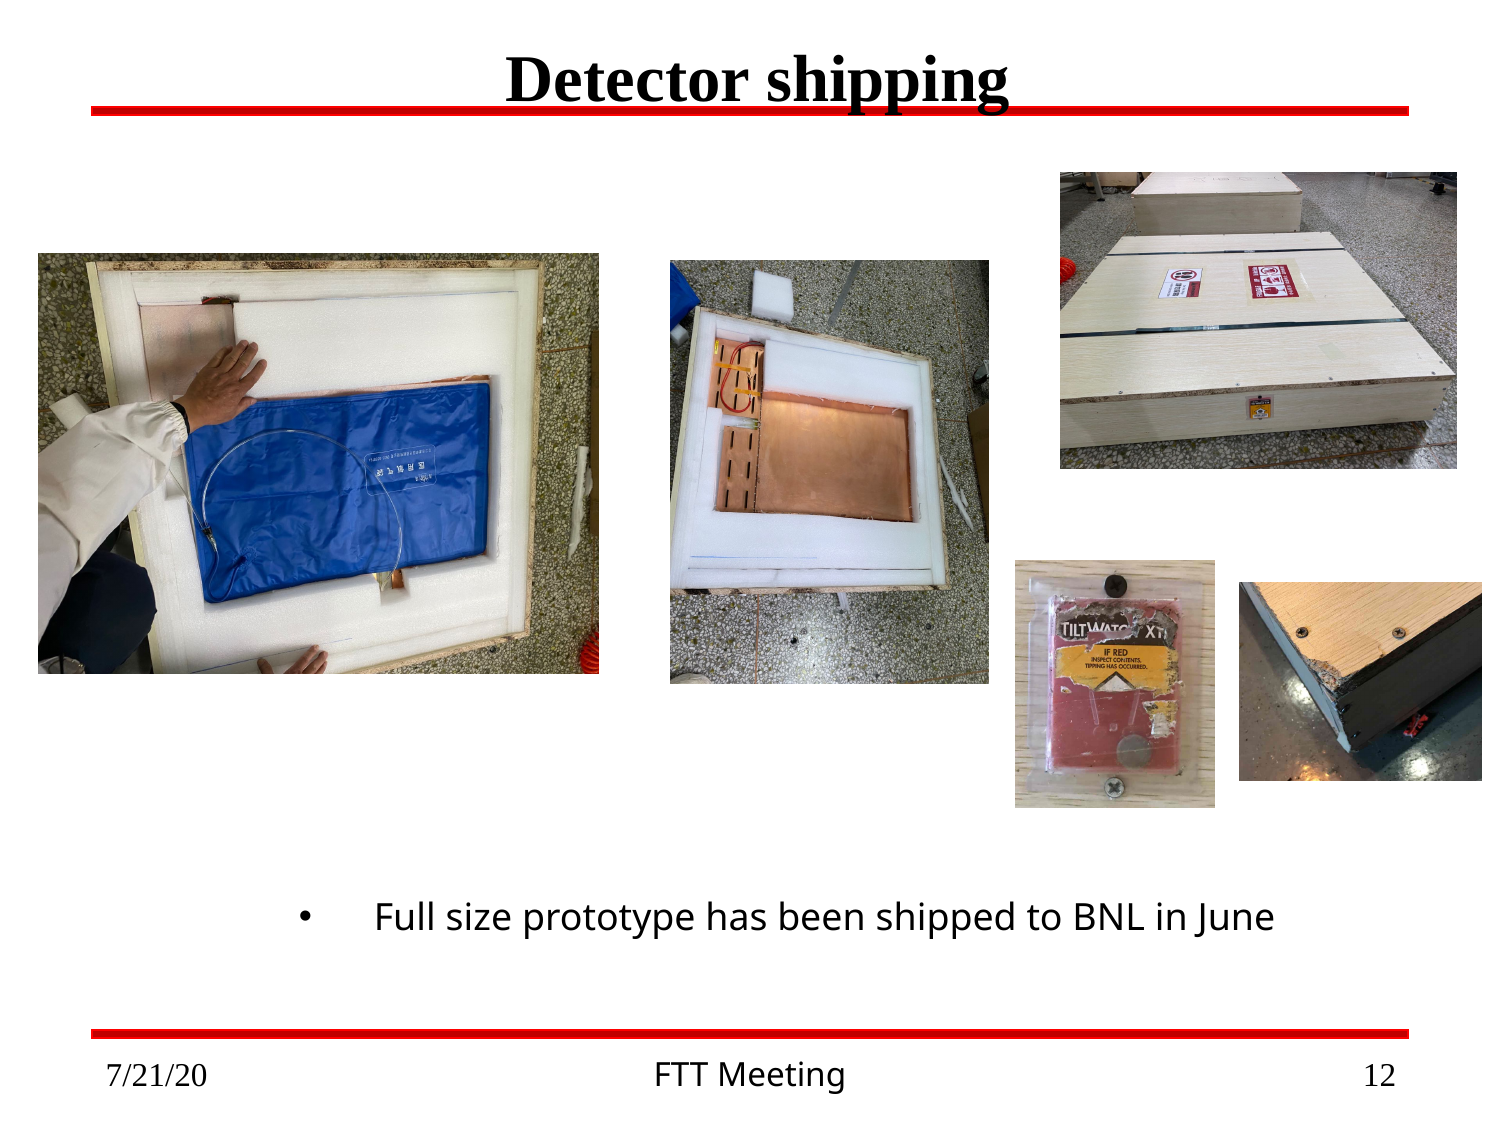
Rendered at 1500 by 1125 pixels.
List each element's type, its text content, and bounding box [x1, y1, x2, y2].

title Detector shipping [103, 40, 1397, 119]
picture [1015, 560, 1215, 808]
slide_number 11 [1102, 1042, 1412, 1103]
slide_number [90, 1042, 398, 1103]
footer FTT Meeting [398, 1042, 1102, 1103]
picture [670, 260, 989, 684]
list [38, 253, 599, 674]
text_box Full size prototype has been shipped to BNL in June [283, 885, 1320, 991]
picture [1239, 582, 1482, 781]
picture [1060, 172, 1457, 469]
